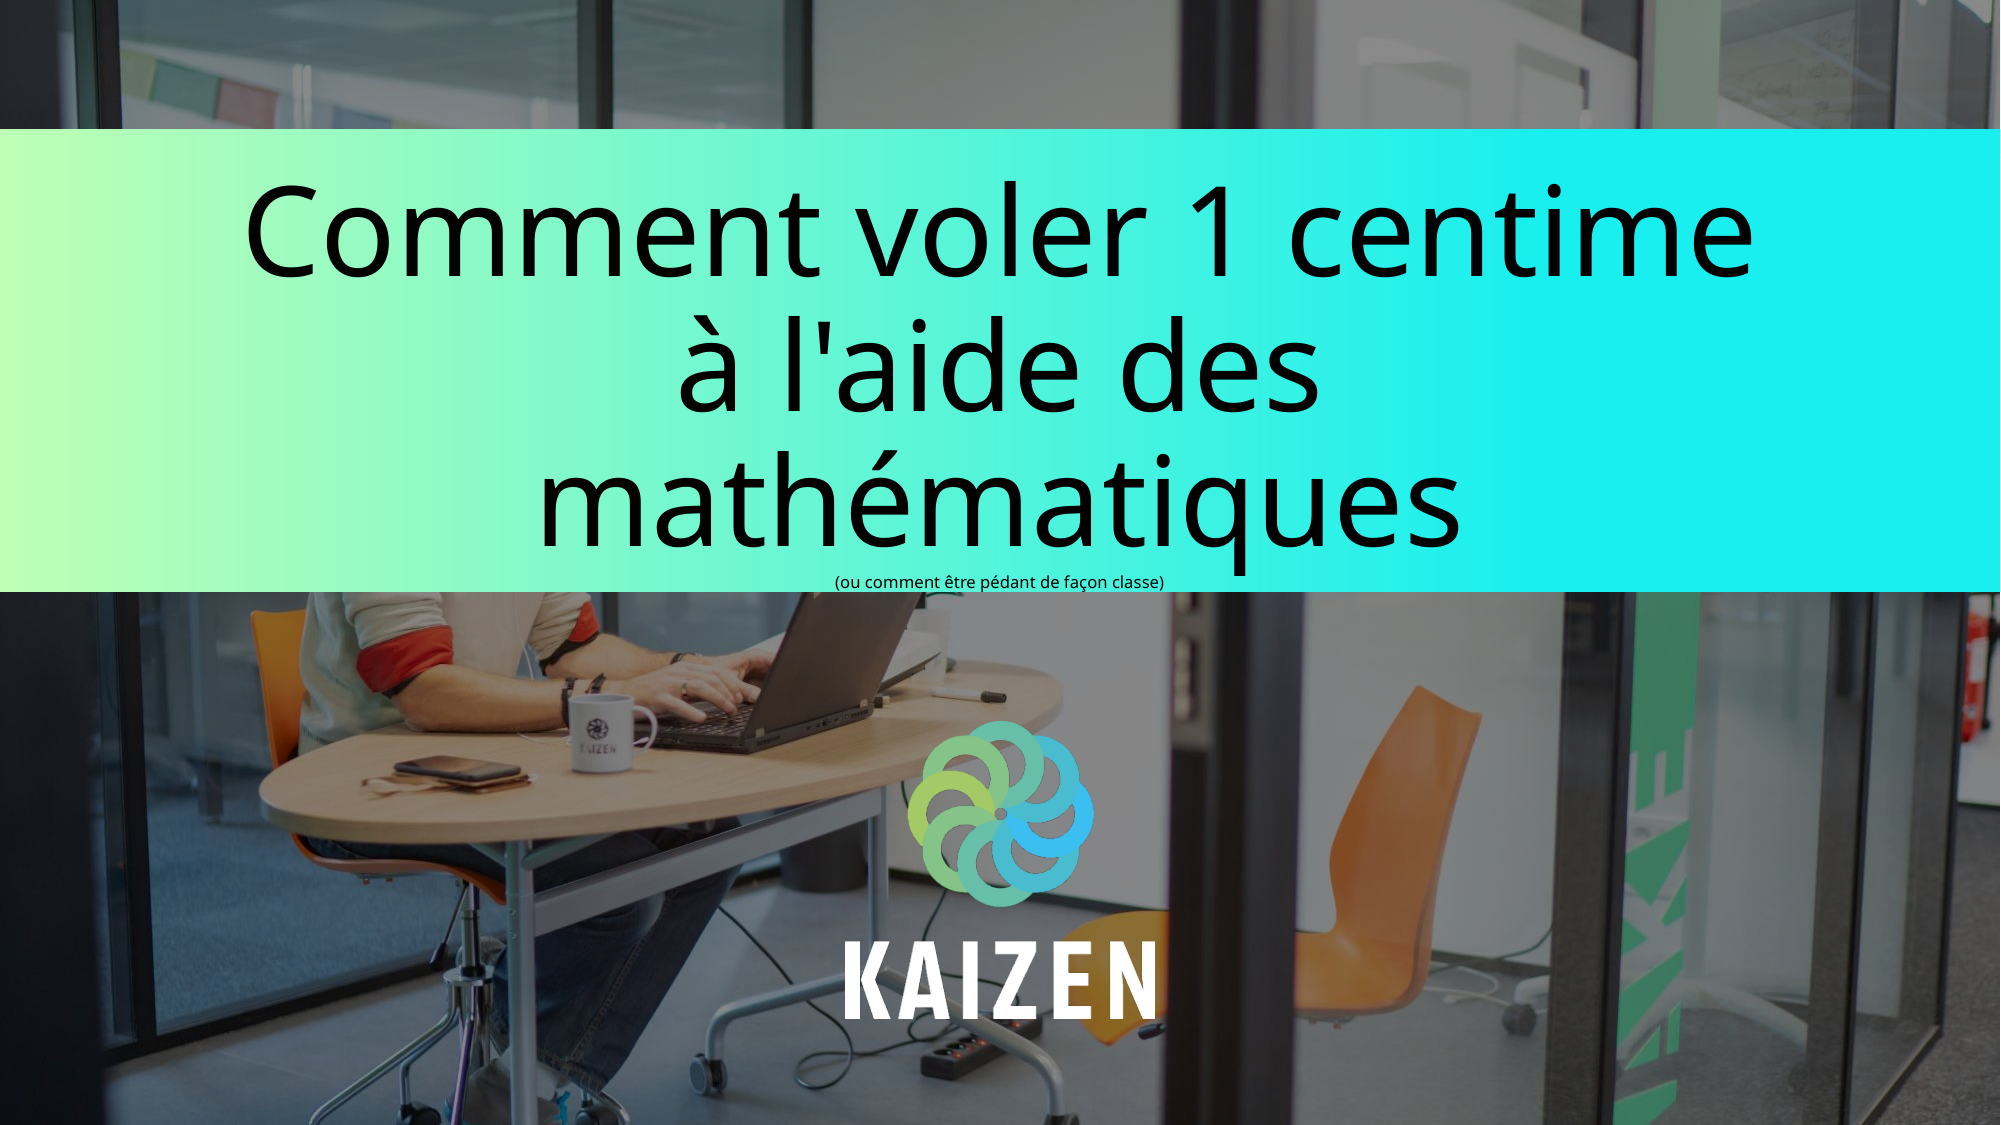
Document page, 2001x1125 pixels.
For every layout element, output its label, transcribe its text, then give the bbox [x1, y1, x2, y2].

picture [0, 591, 2000, 1125]
title Comment voler 1 centime à l'aide des mathématiques (ou comment être pédant de façon classe) [195, 181, 1805, 580]
picture [0, 0, 2000, 130]
